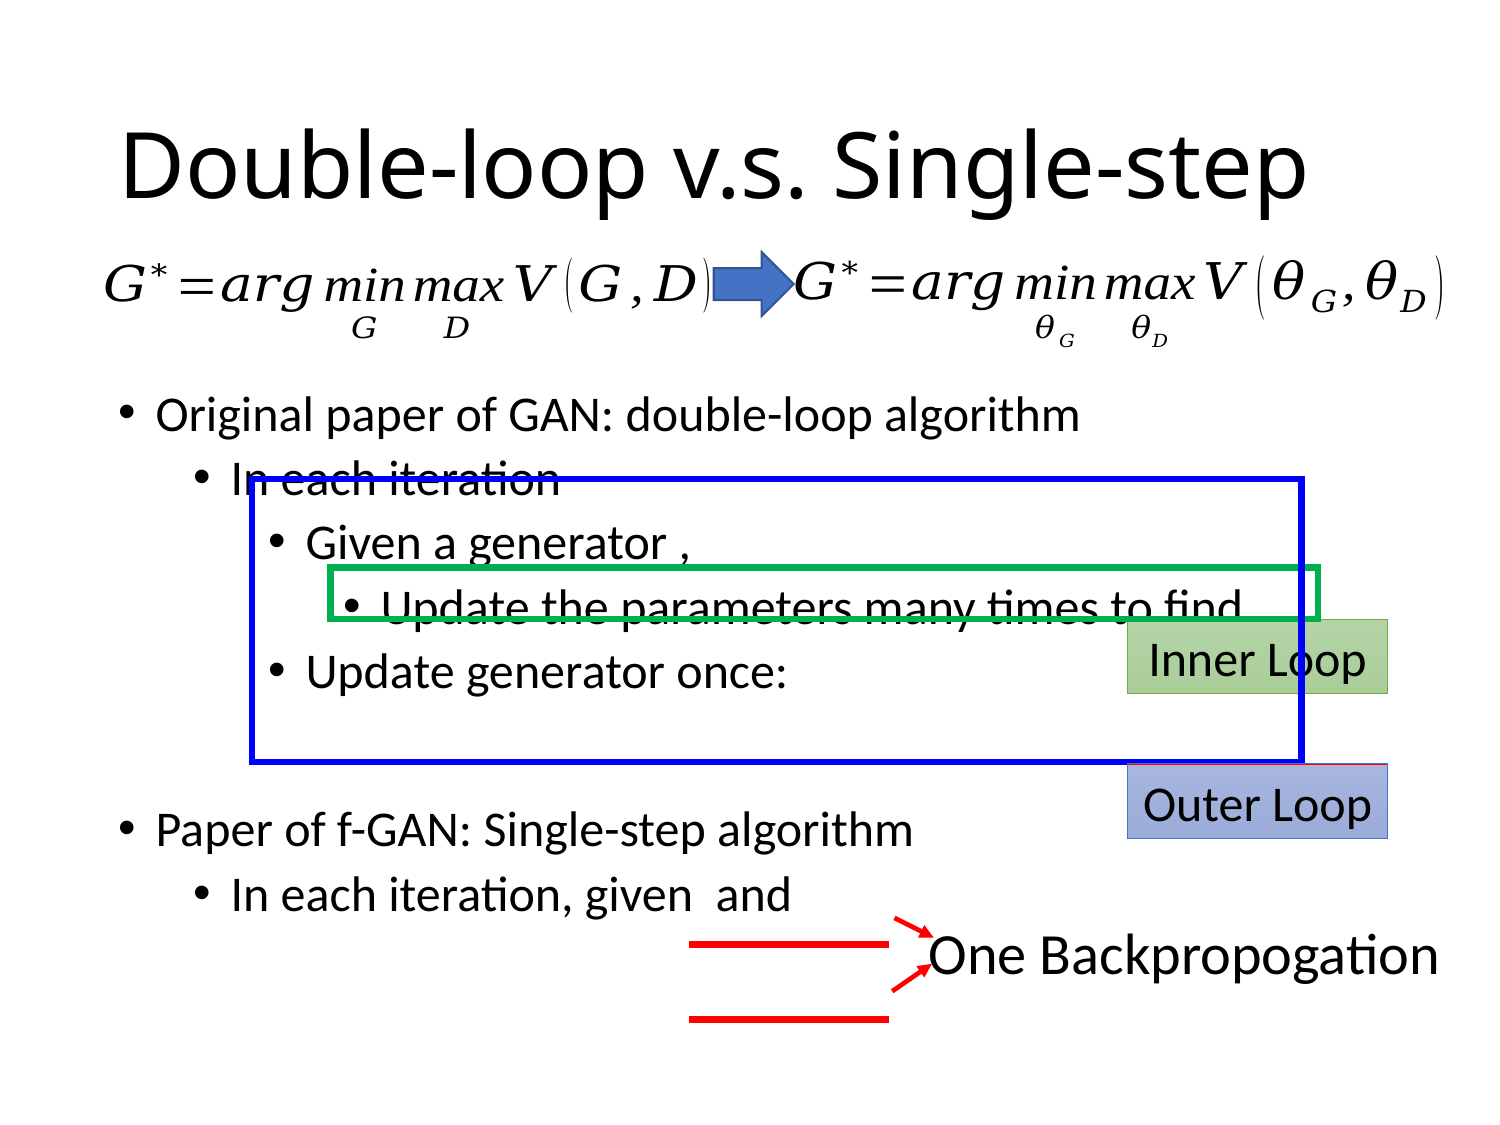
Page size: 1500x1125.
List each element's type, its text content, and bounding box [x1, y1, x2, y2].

text_box [251, 478, 1302, 763]
text_box Inner Loop [1302, 619, 1388, 694]
title Double-loop v.s. Single-step [103, 59, 1397, 278]
text_box [1302, 566, 1319, 620]
text_box Outer Loop [1127, 763, 1388, 839]
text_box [689, 908, 1482, 1020]
text_box [712, 249, 796, 319]
